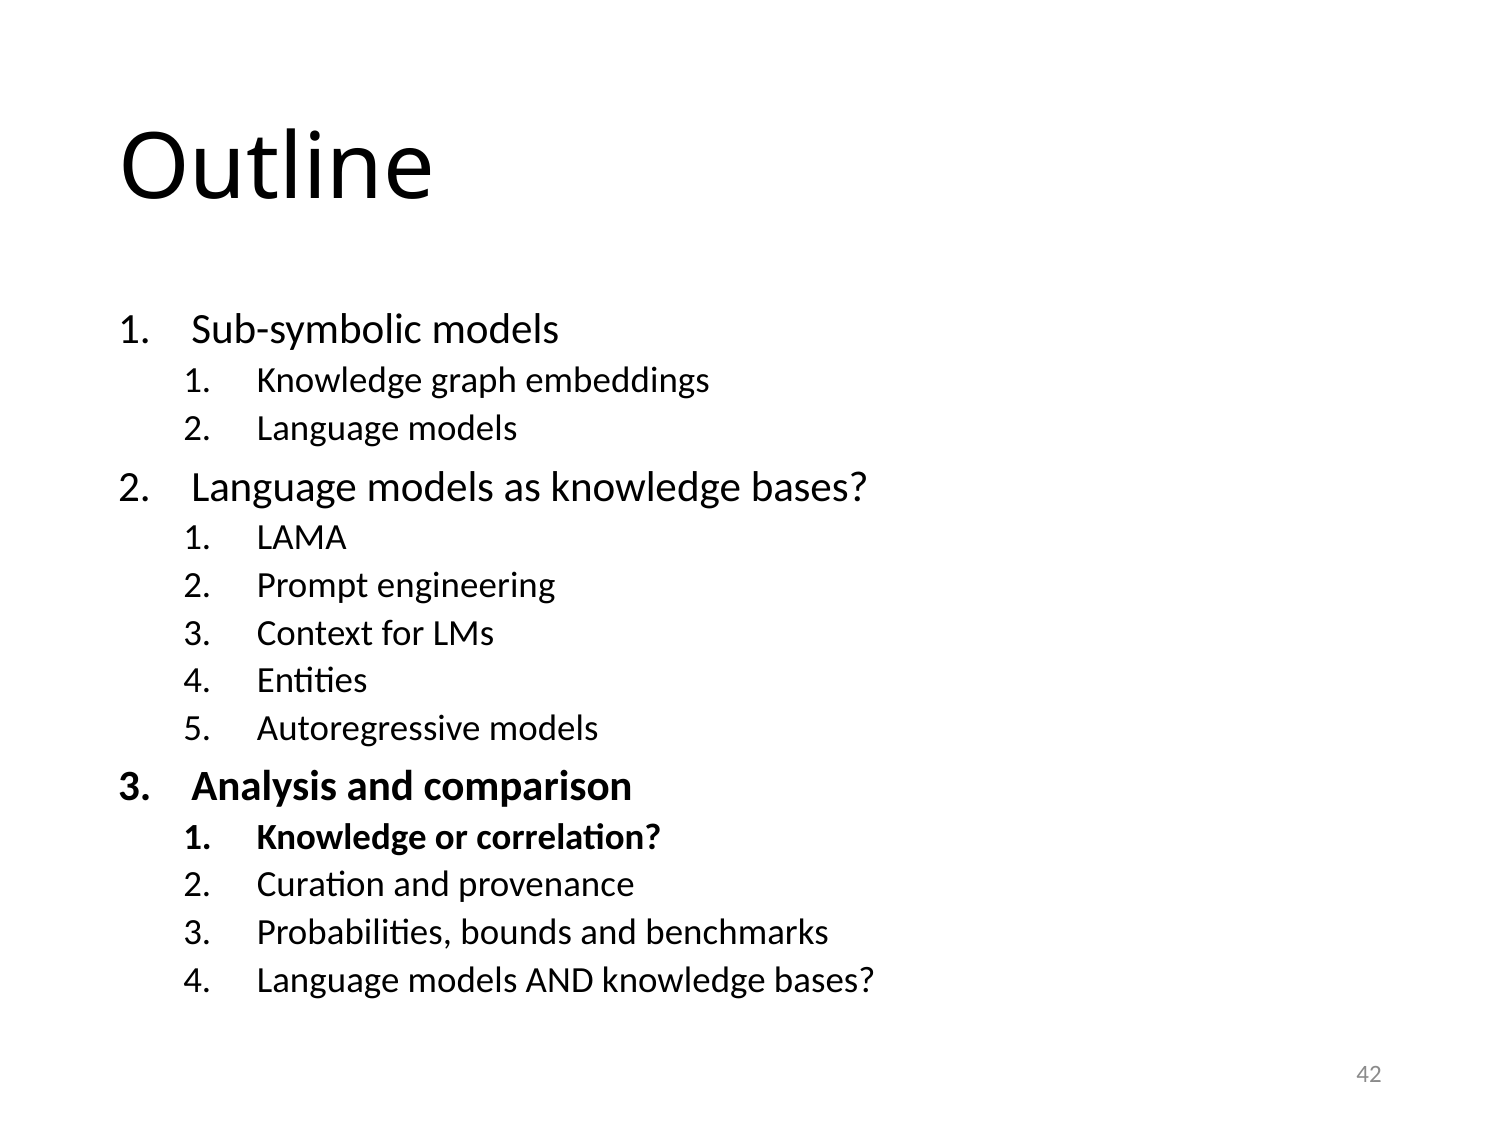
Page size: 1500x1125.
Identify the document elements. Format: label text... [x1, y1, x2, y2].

title Outline [103, 59, 1397, 278]
list Sub-symbolic models Knowledge graph embeddings Language models Language models as knowledge bases? LAMA Prompt engineering Context for LMs Entities Autoregressive models Analysis and comparison Knowledge or correlation? Curation and provenance Probabilities, bounds and benchmarks Language models AND knowledge bases? [103, 299, 1397, 1014]
slide_number 42 [1059, 1042, 1397, 1103]
